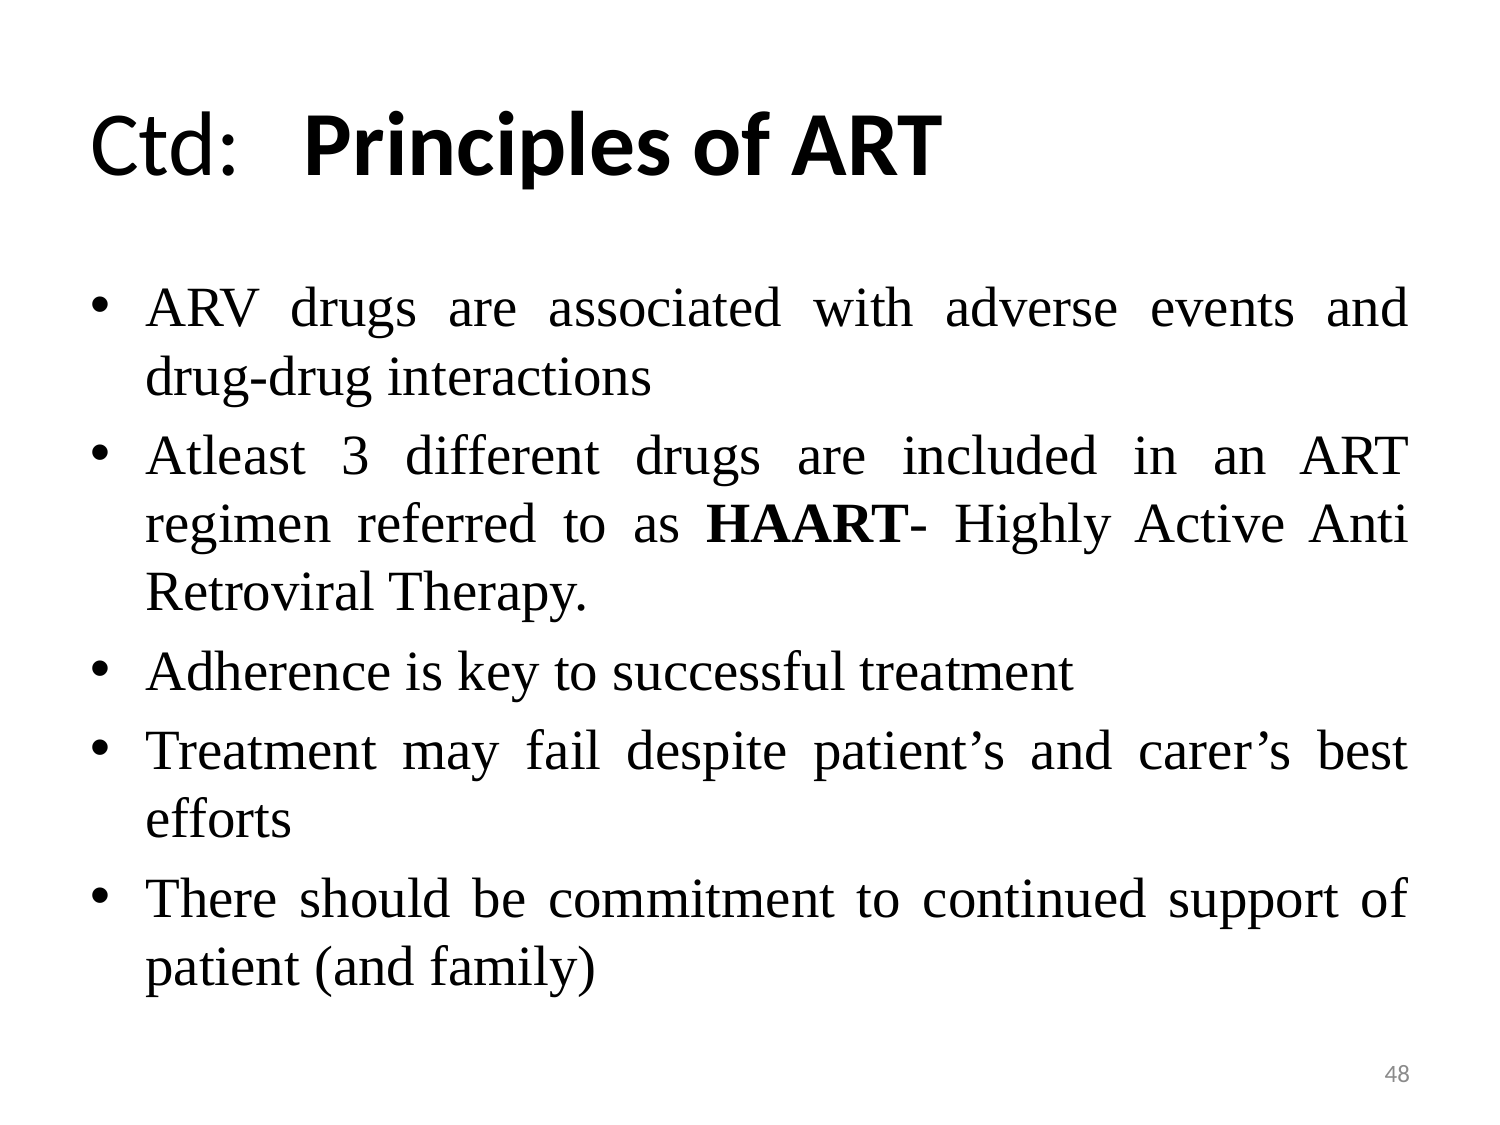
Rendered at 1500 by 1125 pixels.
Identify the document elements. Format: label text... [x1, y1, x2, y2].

title Ctd: Principles of ART [75, 45, 1425, 233]
list ARV drugs are associated with adverse events and drug-drug interactions Atleast 3 different drugs are included in an ART regimen referred to as HAART- Highly Active Anti Retroviral Therapy. Adherence is key to successful treatment Treatment may fail despite patient’s and carer’s best efforts There should be commitment to continued support of patient (and family) [75, 262, 1425, 1005]
slide_number 48 [1074, 1042, 1425, 1103]
